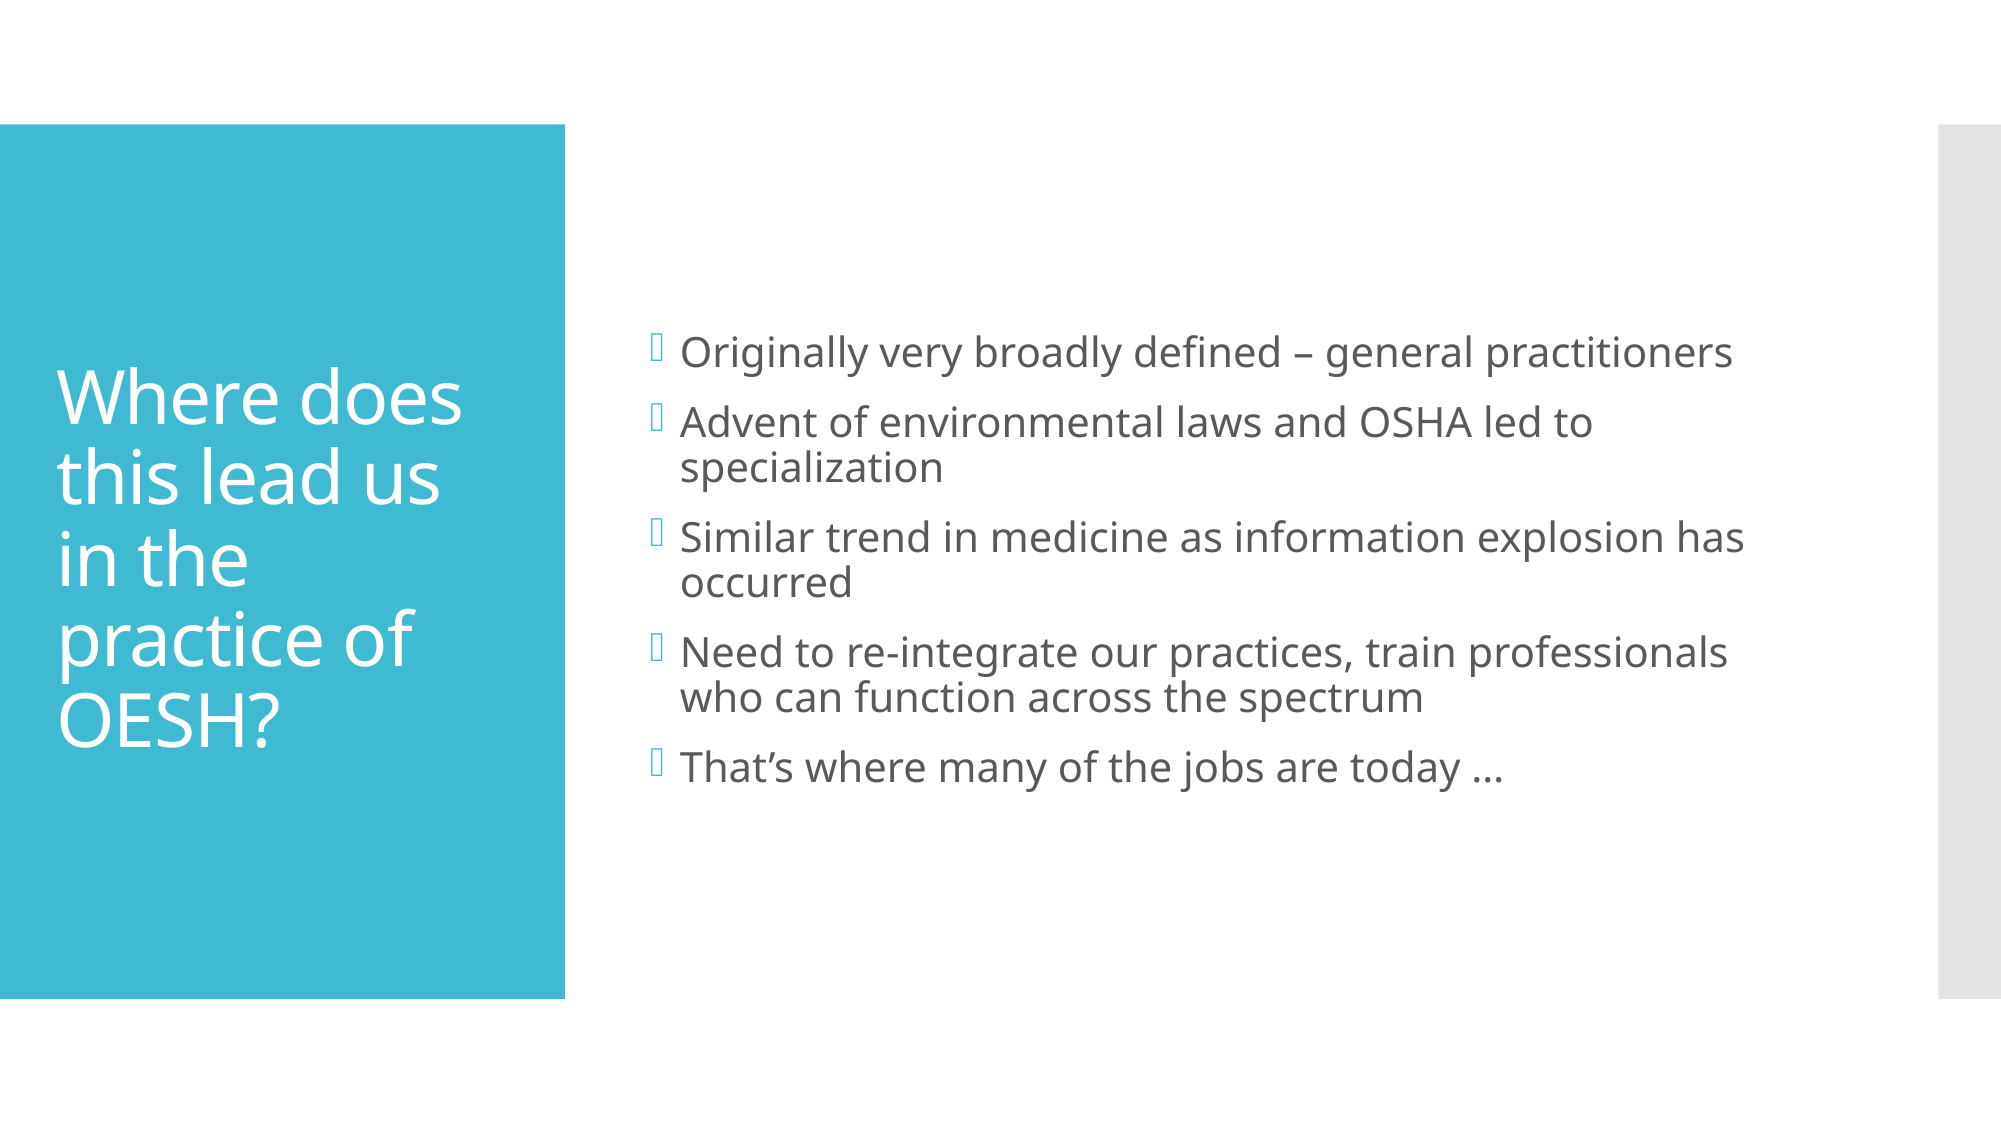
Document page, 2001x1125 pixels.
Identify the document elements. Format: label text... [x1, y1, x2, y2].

title Where does this lead us in the practice of OESH? [41, 184, 525, 940]
list Originally very broadly defined – general practitioners Advent of environmental laws and OSHA led to specialization Similar trend in medicine as information explosion has occurred Need to re-integrate our practices, train professionals who can function across the spectrum That’s where many of the jobs are today … [634, 141, 1835, 982]
